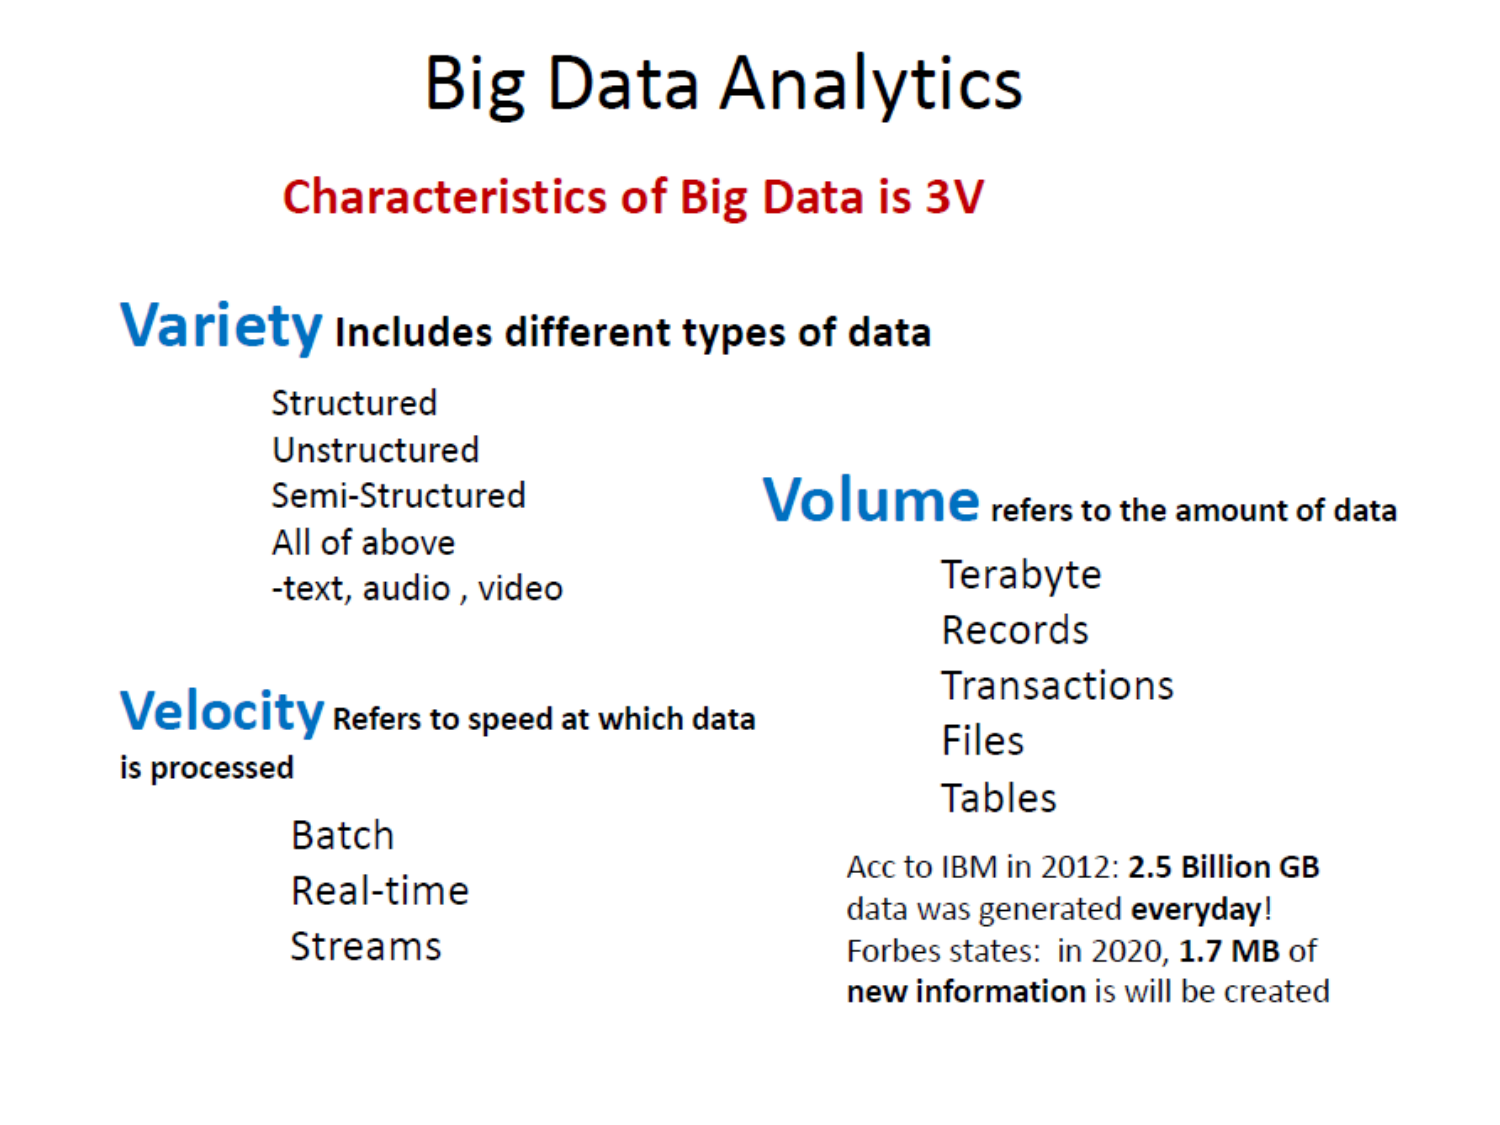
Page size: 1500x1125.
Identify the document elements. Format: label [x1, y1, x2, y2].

picture [99, 37, 1413, 1021]
